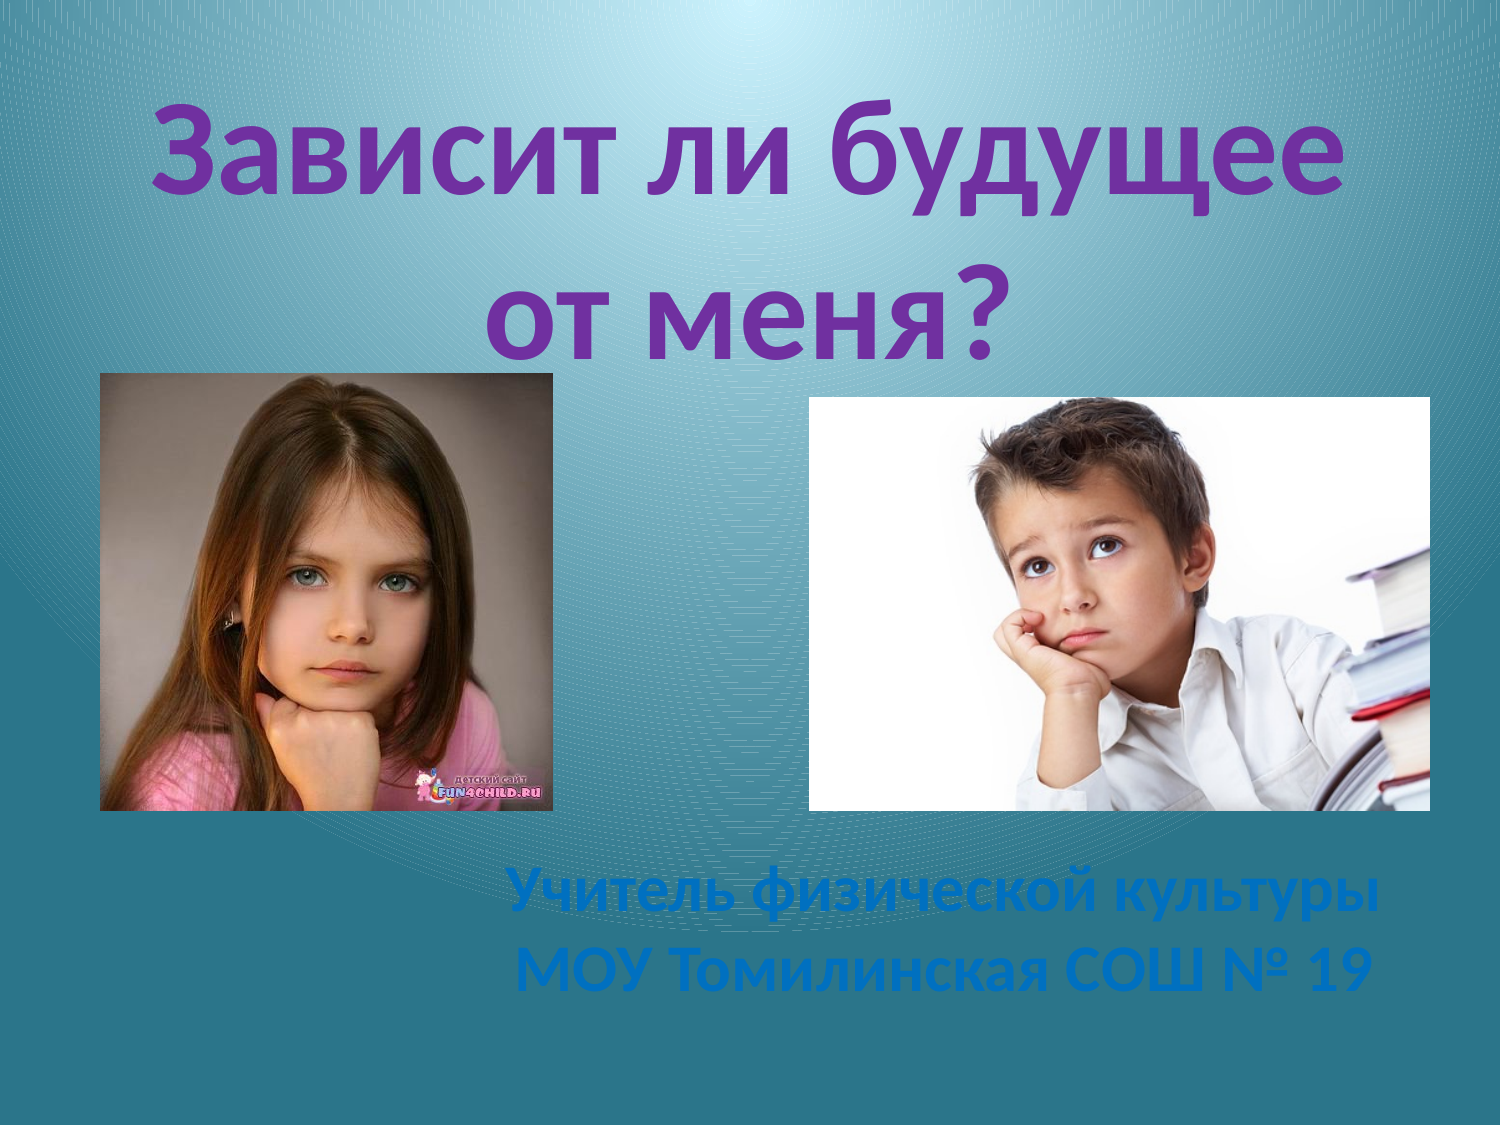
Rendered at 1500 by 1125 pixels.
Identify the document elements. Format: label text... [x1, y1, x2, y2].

subtitle Учитель физической культуры МОУ Томилинская СОШ № 19 [419, 837, 1470, 1125]
title Зависит ли будущее от меня? [112, 101, 1388, 343]
picture [100, 373, 553, 811]
picture [808, 396, 1430, 811]
